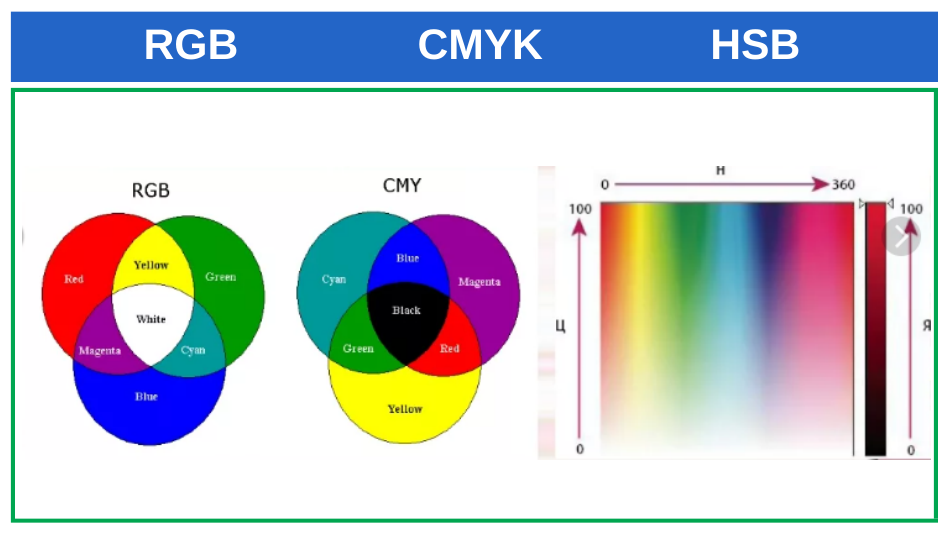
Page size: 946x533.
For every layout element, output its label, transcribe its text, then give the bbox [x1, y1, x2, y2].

picture [22, 165, 931, 461]
title RGB CMYK HSB [49, 16, 897, 69]
